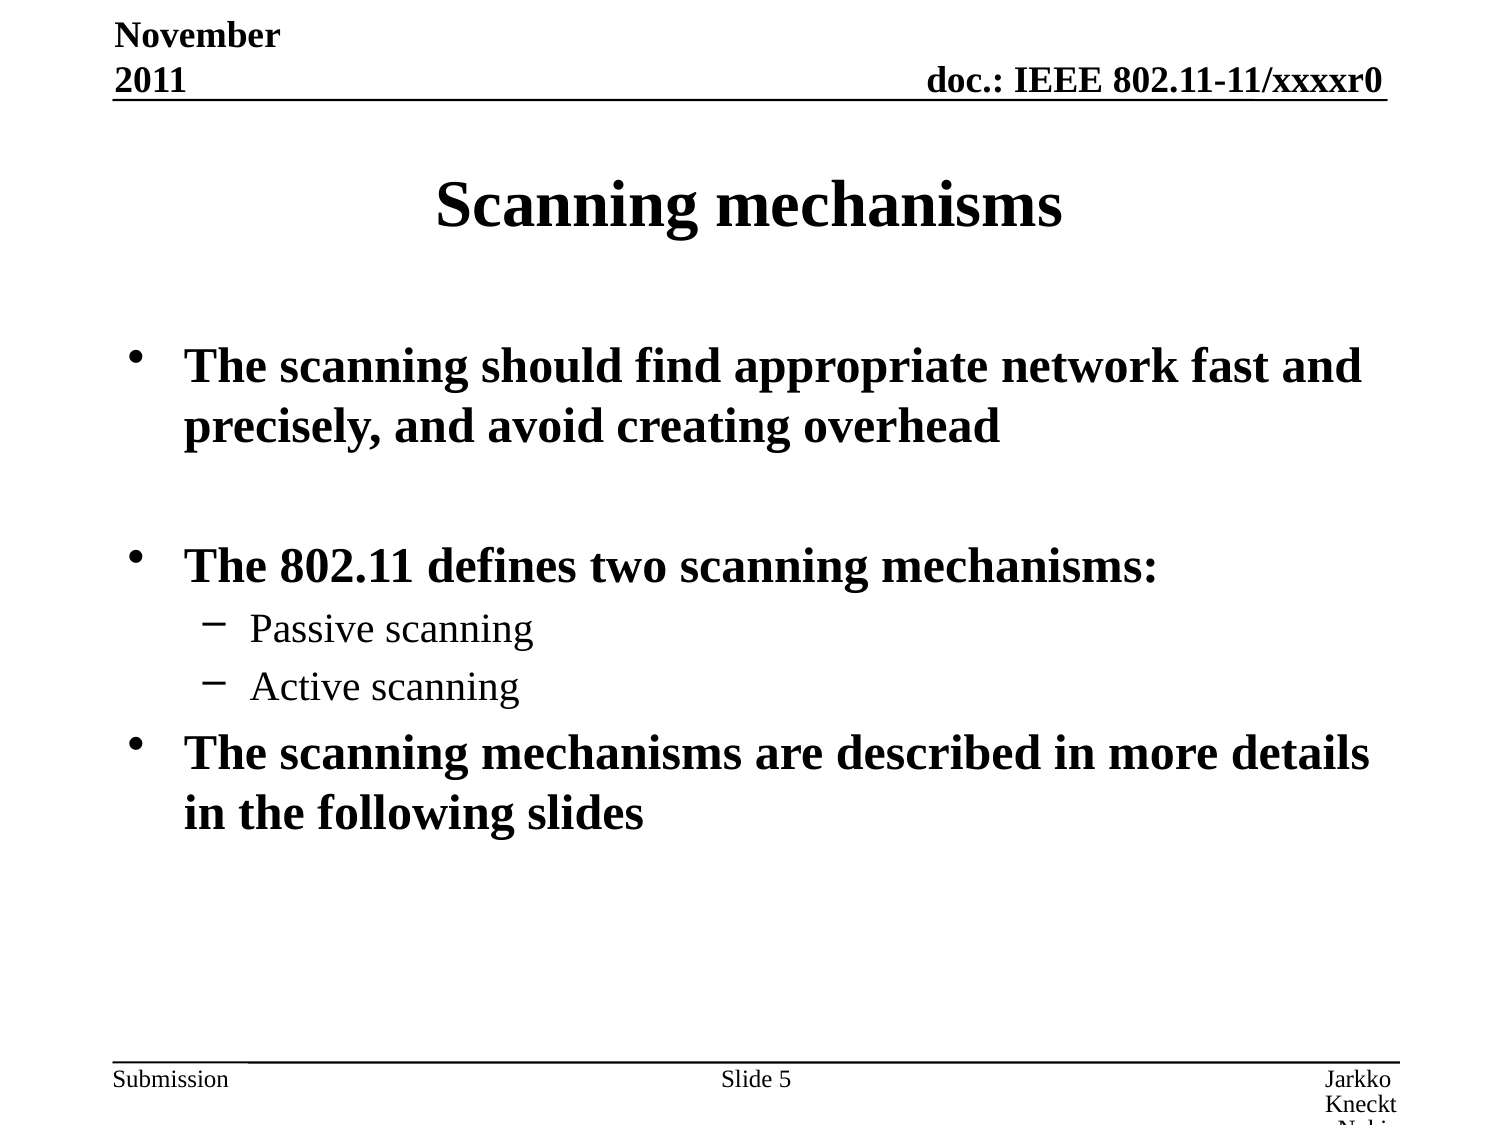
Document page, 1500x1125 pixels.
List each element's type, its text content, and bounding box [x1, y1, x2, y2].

title Scanning mechanisms [112, 112, 1388, 288]
slide_number Slide 5 [712, 1062, 800, 1093]
list The scanning should find appropriate network fast and precisely, and avoid creating overhead The 802.11 defines two scanning mechanisms: Passive scanning Active scanning The scanning mechanisms are described in more details in the following slides [112, 324, 1388, 1000]
footer Jarkko Kneckt, Nokia [1325, 1062, 1402, 1093]
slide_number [114, 54, 290, 100]
